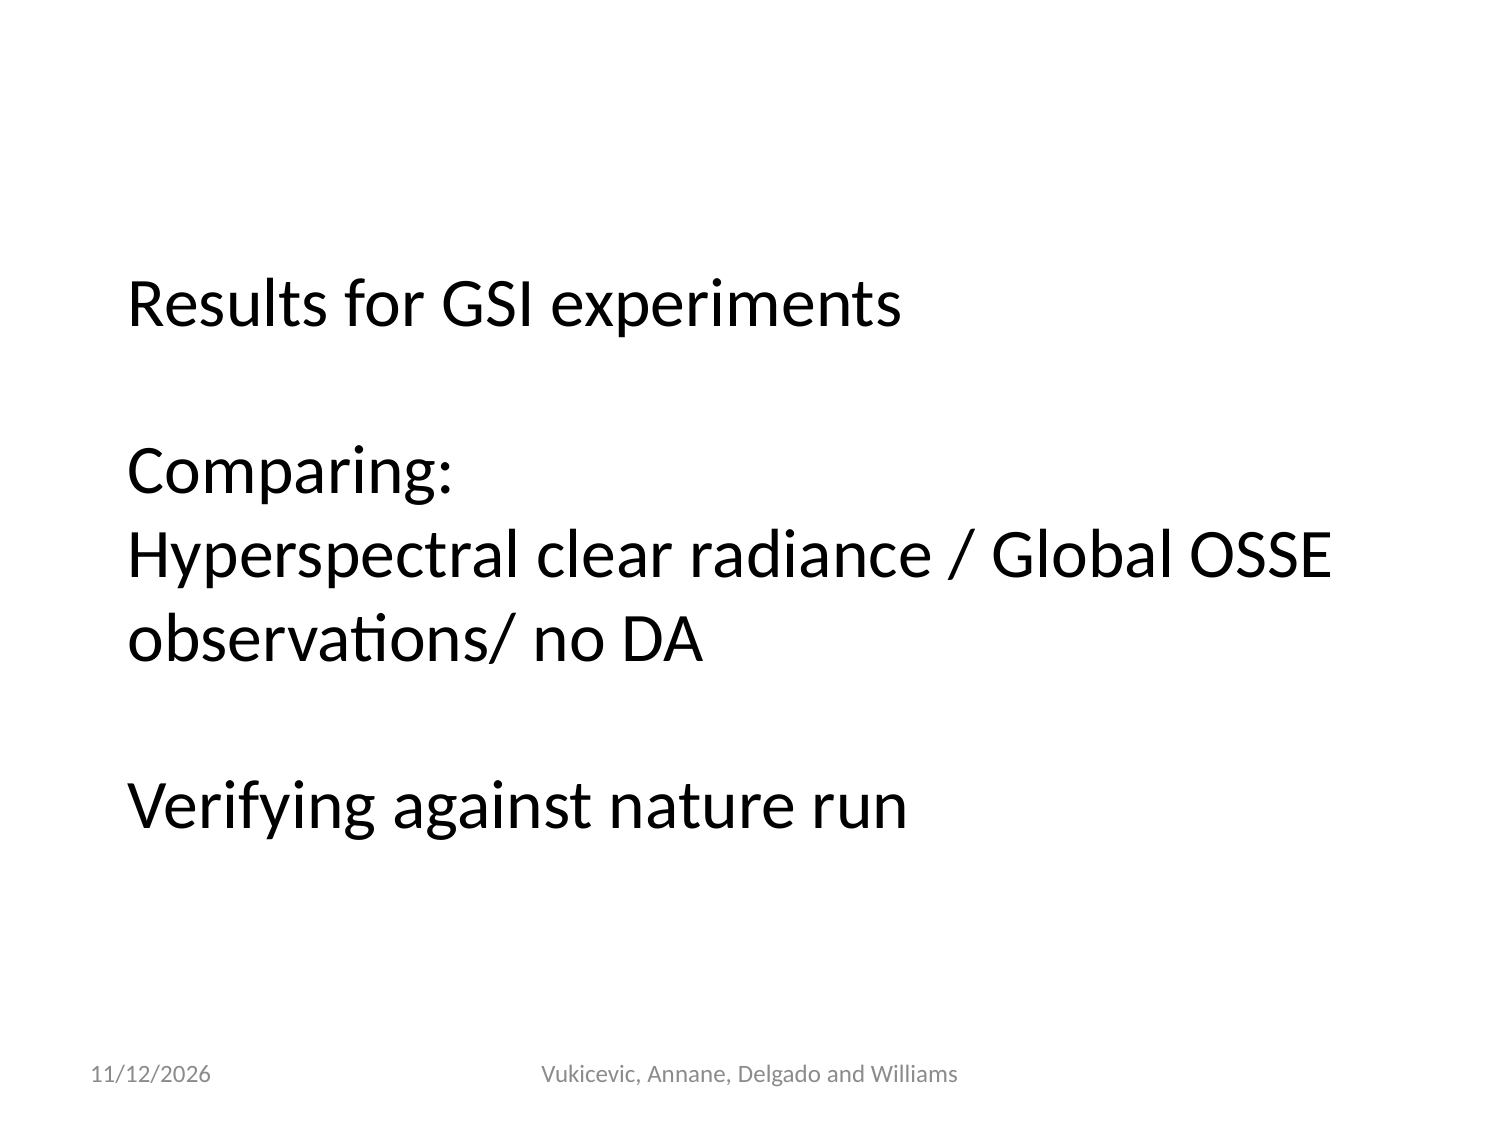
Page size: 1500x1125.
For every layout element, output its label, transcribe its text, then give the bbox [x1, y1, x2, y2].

footer Vukicevic, Annane, Delgado and Williams [512, 1042, 988, 1103]
title Results for GSI experiments Comparing: Hyperspectral clear radiance / Global OSSE observations/ no DA Verifying against nature run [112, 79, 1431, 853]
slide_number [75, 1042, 425, 1103]
